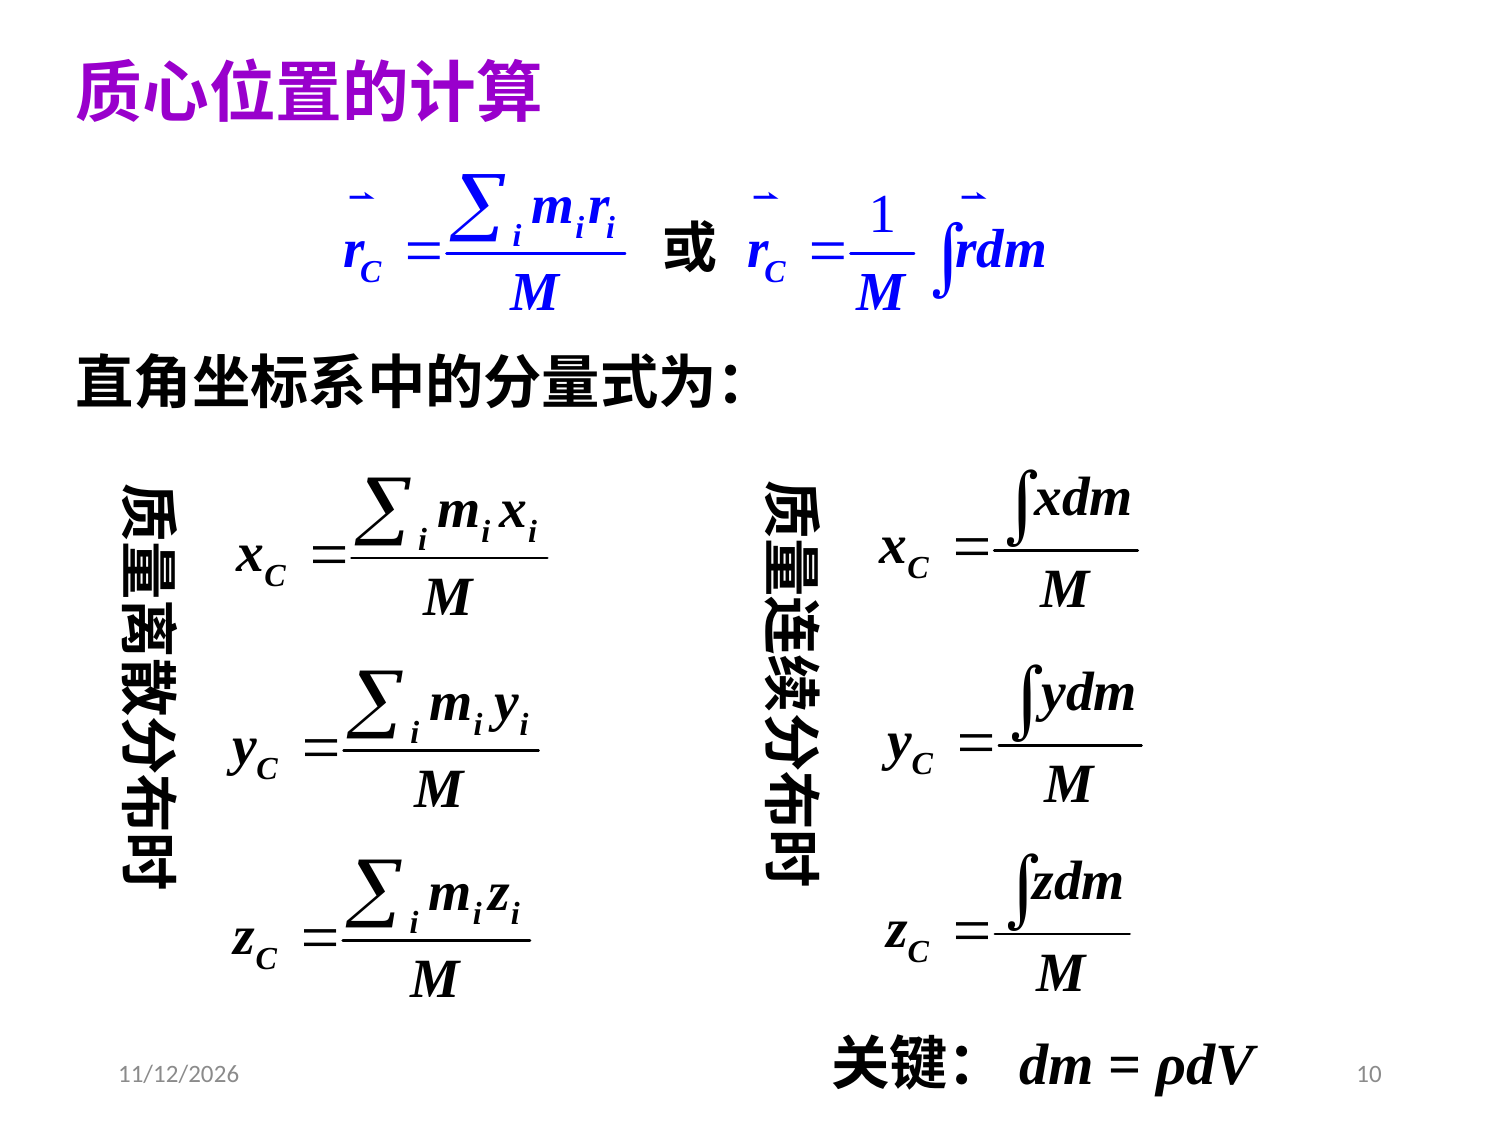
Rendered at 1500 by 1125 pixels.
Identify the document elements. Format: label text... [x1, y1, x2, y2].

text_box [875, 832, 1140, 1004]
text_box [866, 448, 1149, 620]
text_box 质心位置的计算 [61, 42, 1036, 138]
text_box 质量离散分布时 [92, 468, 194, 1011]
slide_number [103, 1042, 441, 1103]
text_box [223, 465, 557, 628]
text_box 直角坐标系中的分量式为： [61, 337, 787, 433]
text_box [216, 658, 550, 821]
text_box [223, 848, 543, 1010]
text_box 质量连续分布时 [735, 465, 837, 1008]
text_box 关键：dm = ρdV [816, 1018, 1270, 1104]
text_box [864, 643, 1152, 815]
slide_number 10 [1270, 1042, 1397, 1103]
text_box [335, 161, 1060, 323]
